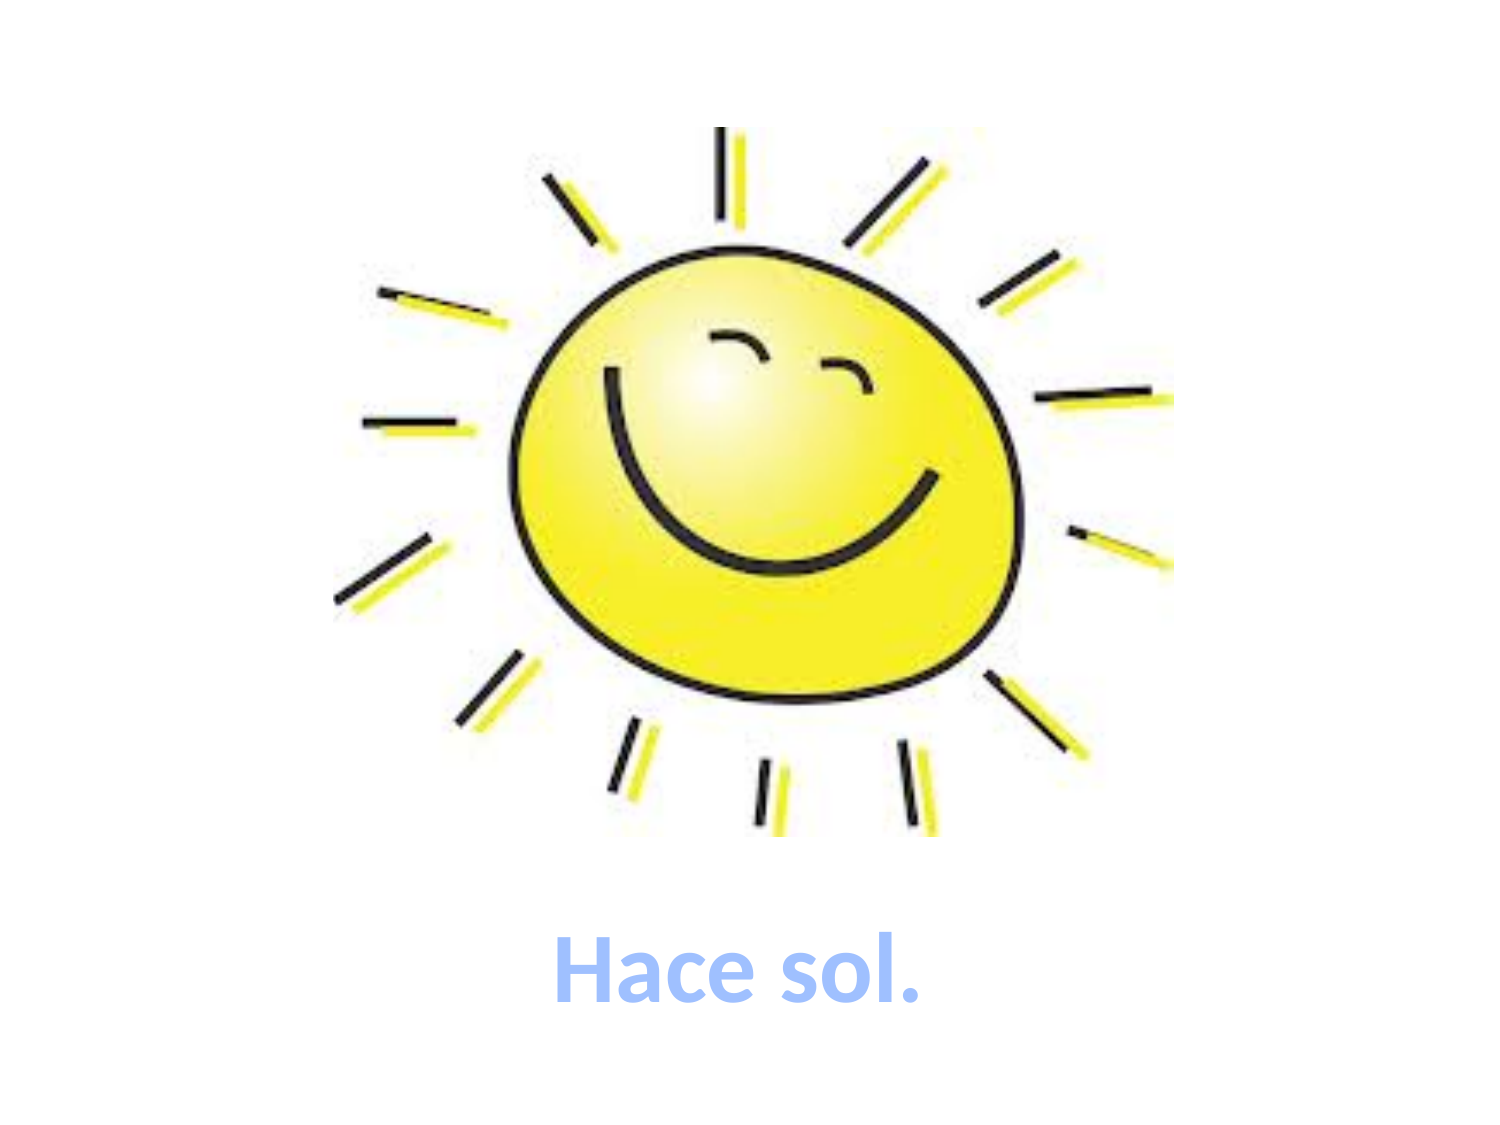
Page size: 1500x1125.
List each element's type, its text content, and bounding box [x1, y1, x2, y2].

picture [332, 127, 1174, 838]
title Hace sol. [75, 868, 1425, 1057]
